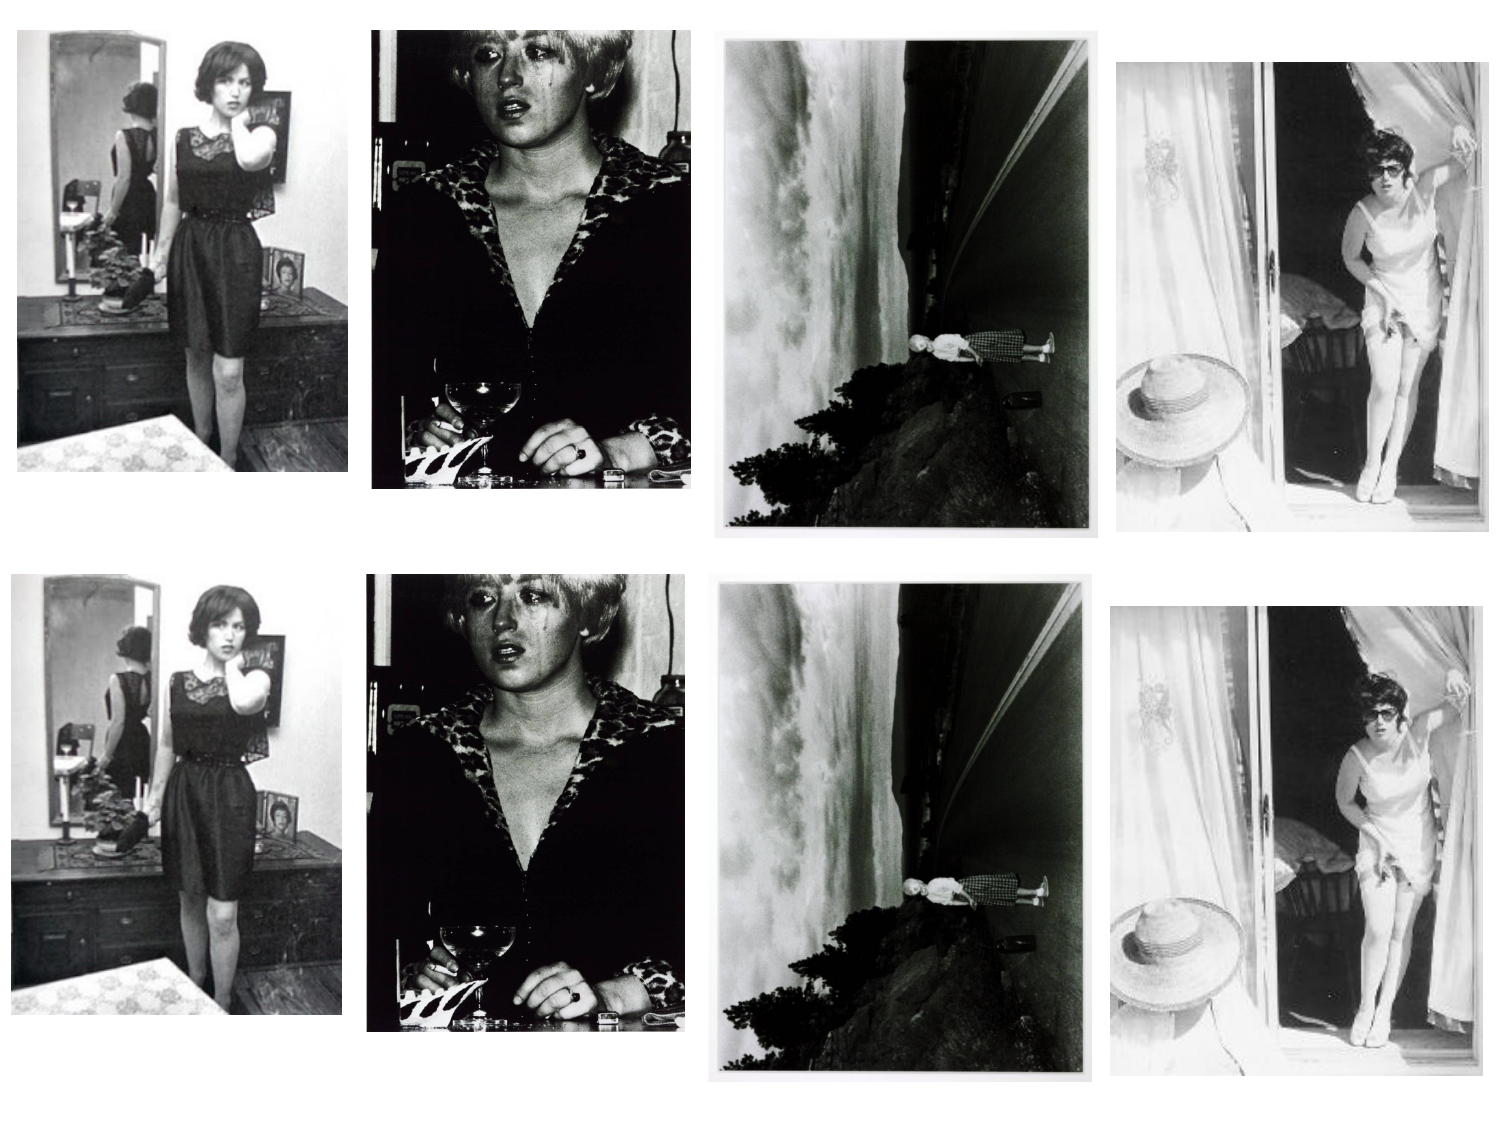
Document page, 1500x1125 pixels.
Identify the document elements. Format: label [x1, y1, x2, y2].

picture [371, 30, 1489, 538]
picture [365, 574, 1483, 1082]
picture [17, 30, 349, 472]
picture [11, 573, 343, 1015]
